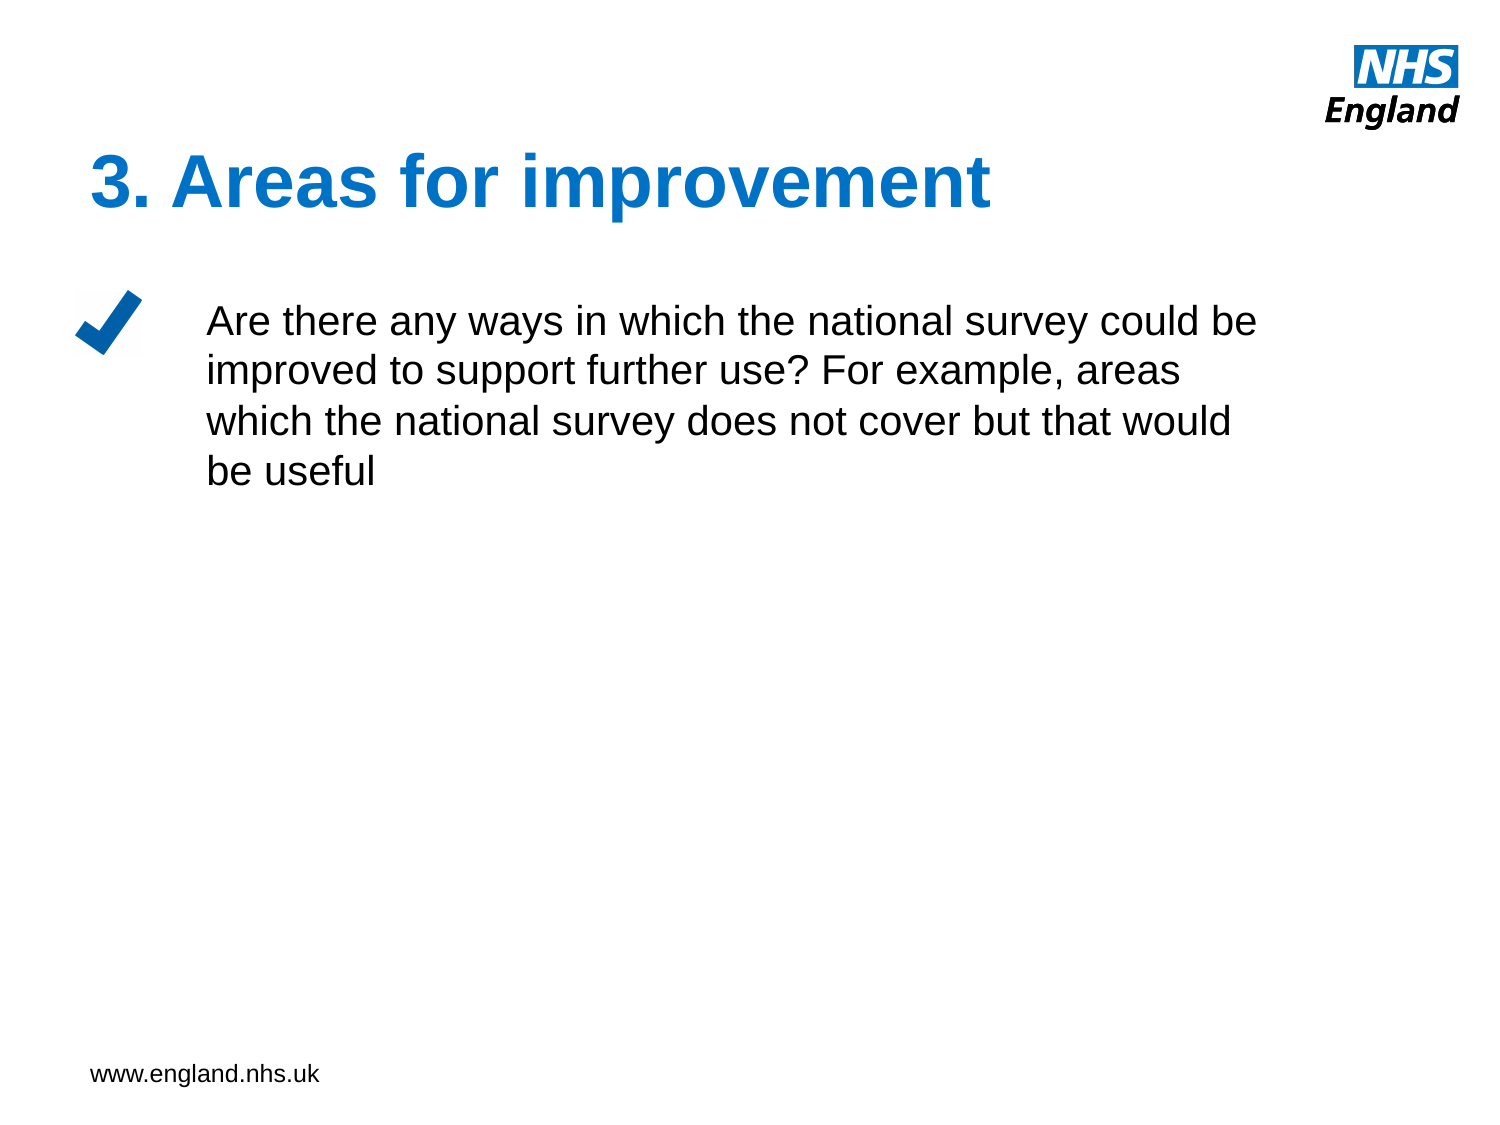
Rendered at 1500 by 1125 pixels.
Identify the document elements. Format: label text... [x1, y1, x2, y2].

title 3. Areas for improvement [75, 123, 1282, 233]
text_box Are there any ways in which the national survey could be improved to support further use? For example, areas which the national survey does not cover but that would be useful [191, 285, 1282, 355]
picture [74, 289, 142, 356]
picture [1324, 45, 1460, 130]
